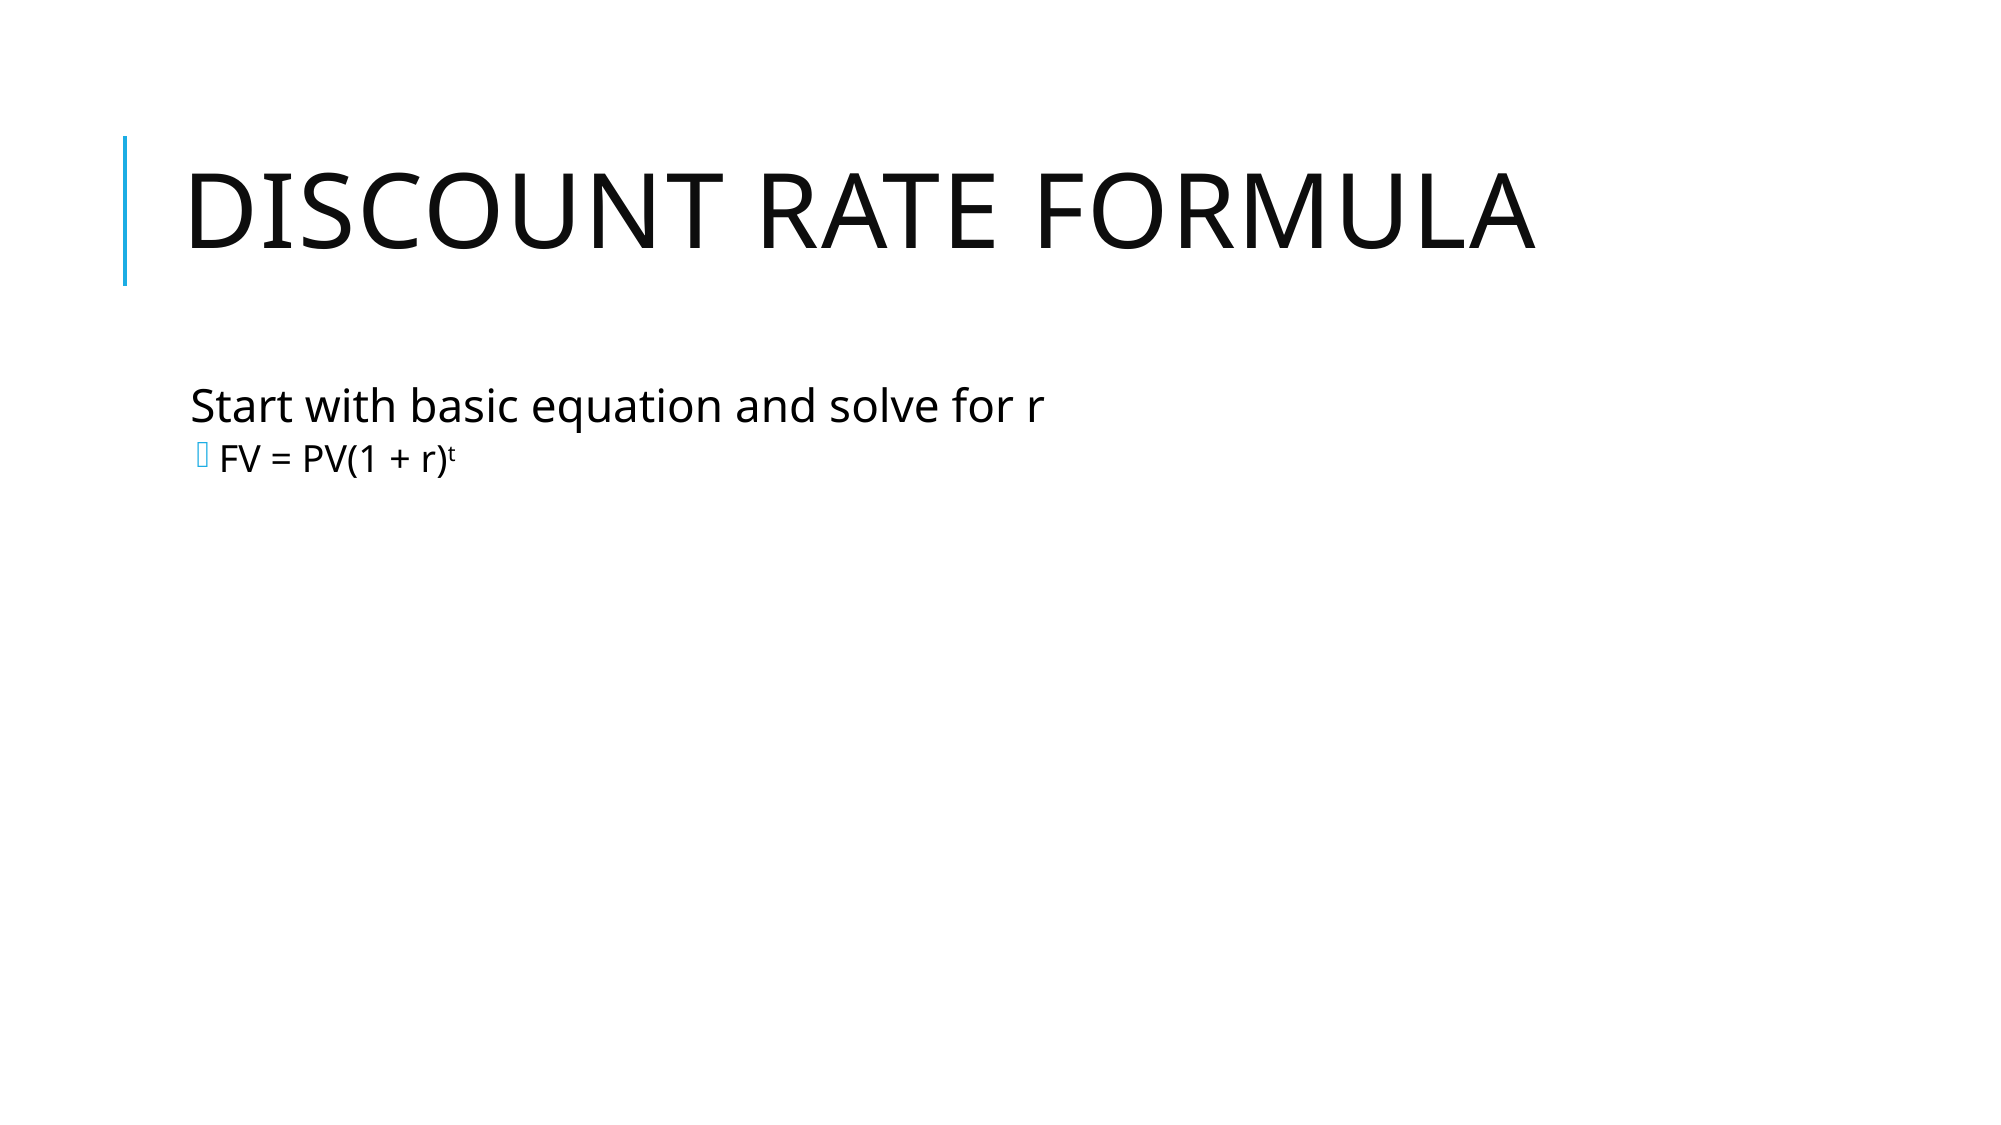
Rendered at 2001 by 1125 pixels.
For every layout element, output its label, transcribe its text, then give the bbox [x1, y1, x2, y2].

title Discount Rate Formula [168, 96, 1763, 342]
list Start with basic equation and solve for r FV = PV(1 + r)t [168, 375, 1763, 1035]
